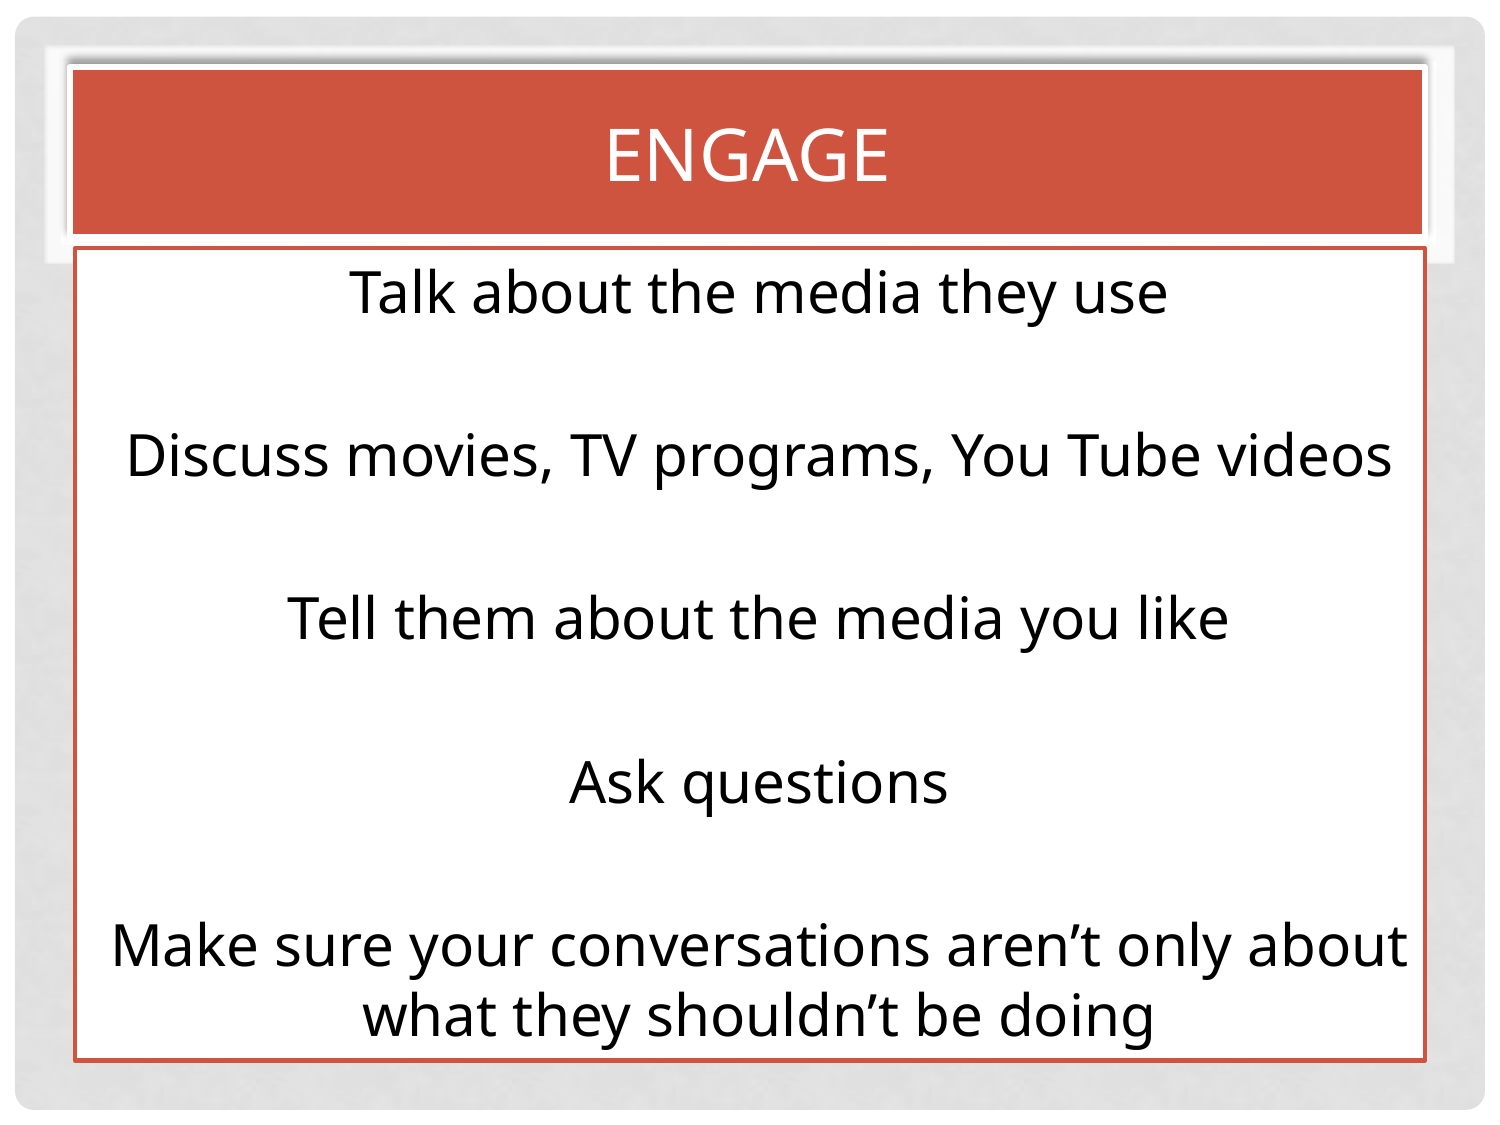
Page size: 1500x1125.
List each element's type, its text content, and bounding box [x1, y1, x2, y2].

list Talk about the media they use Discuss movies, TV programs, You Tube videos Tell them about the media you like Ask questions Make sure your conversations aren’t only about what they shouldn’t be doing [73, 246, 1427, 1063]
title Engage [67, 64, 1428, 241]
